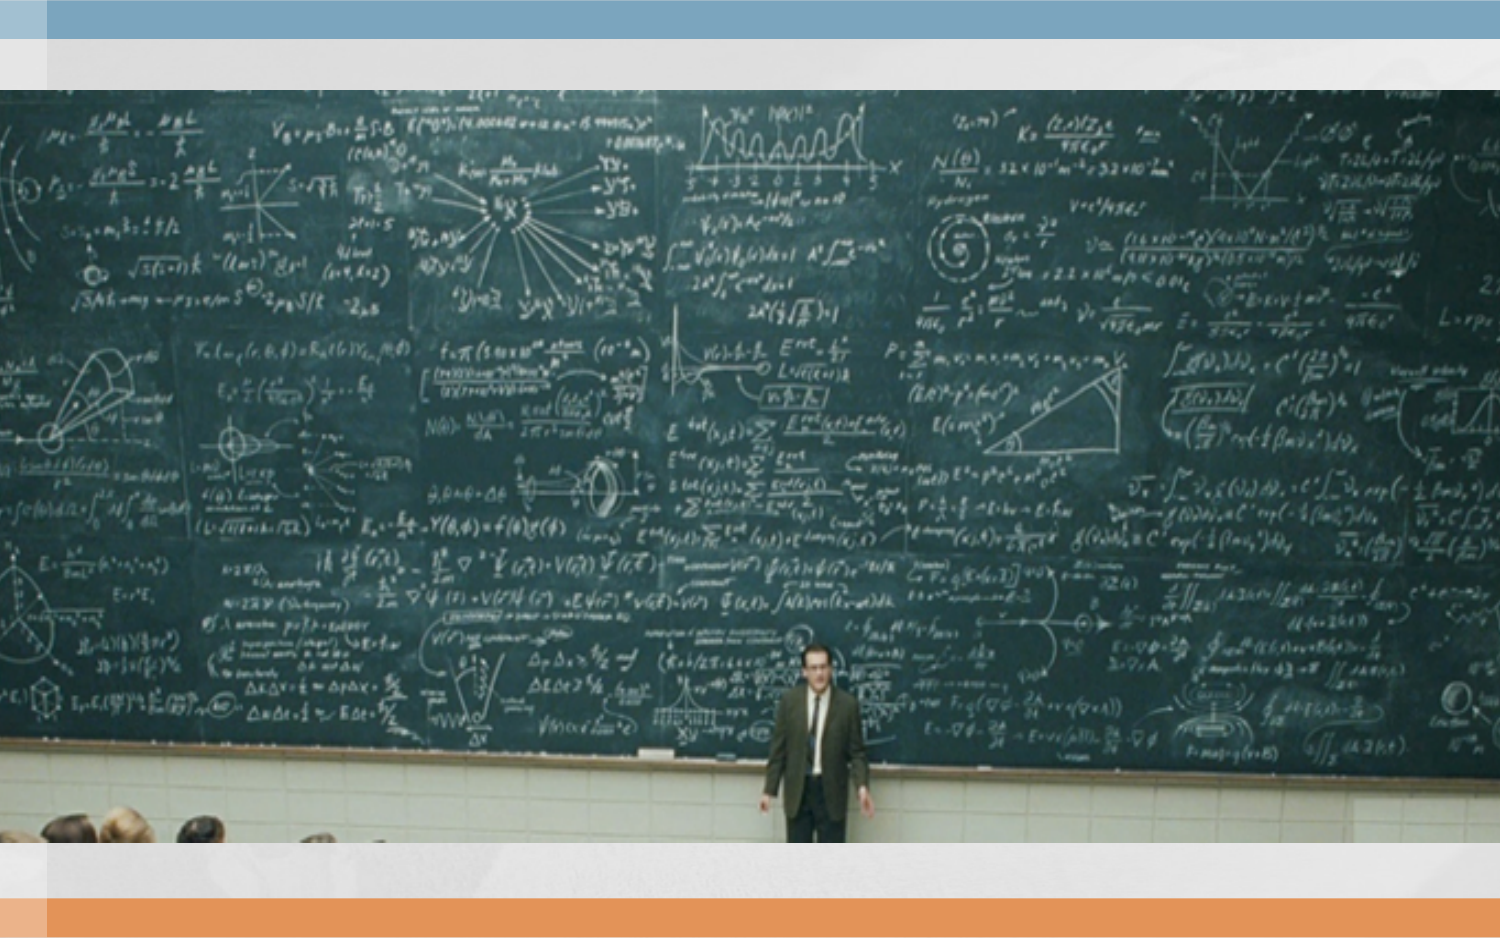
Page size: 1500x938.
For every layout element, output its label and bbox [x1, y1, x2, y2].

picture [0, 90, 1500, 843]
